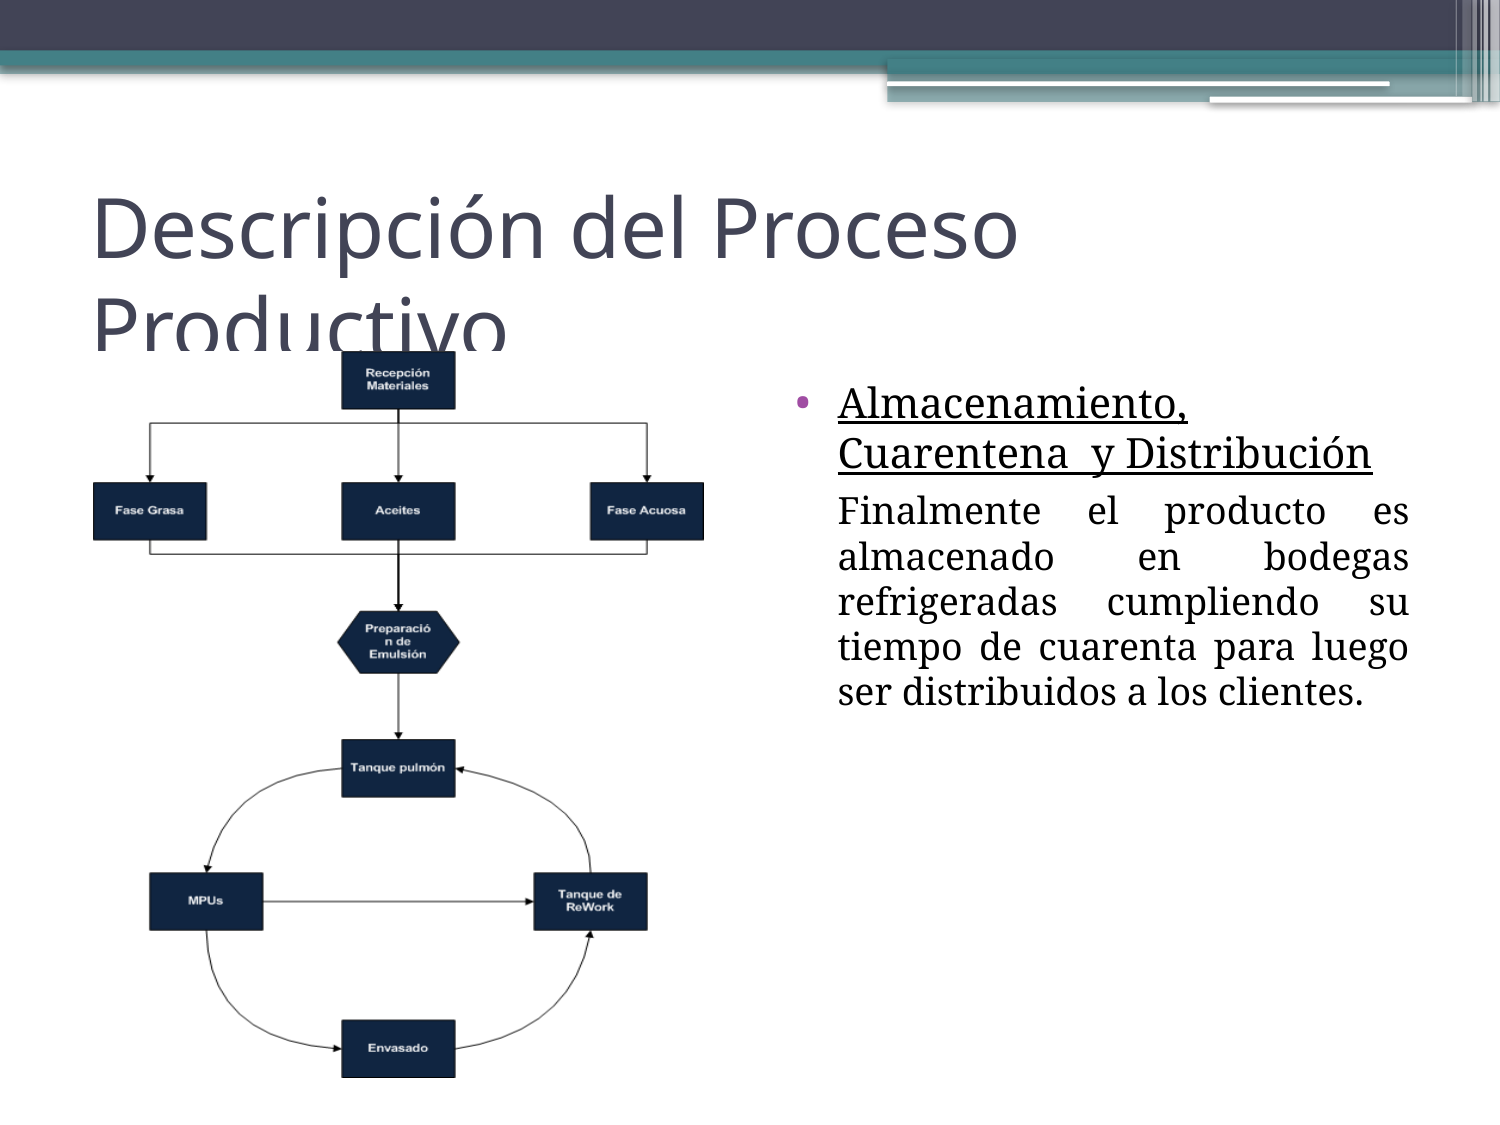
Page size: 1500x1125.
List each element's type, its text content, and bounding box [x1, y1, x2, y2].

picture [93, 351, 704, 1079]
title Descripción del Proceso Productivo [74, 187, 1426, 363]
list Almacenamiento, Cuarentena y Distribución Finalmente el producto es almacenado en bodegas refrigeradas cumpliendo su tiempo de cuarenta para luego ser distribuidos a los clientes. [762, 368, 1426, 1112]
